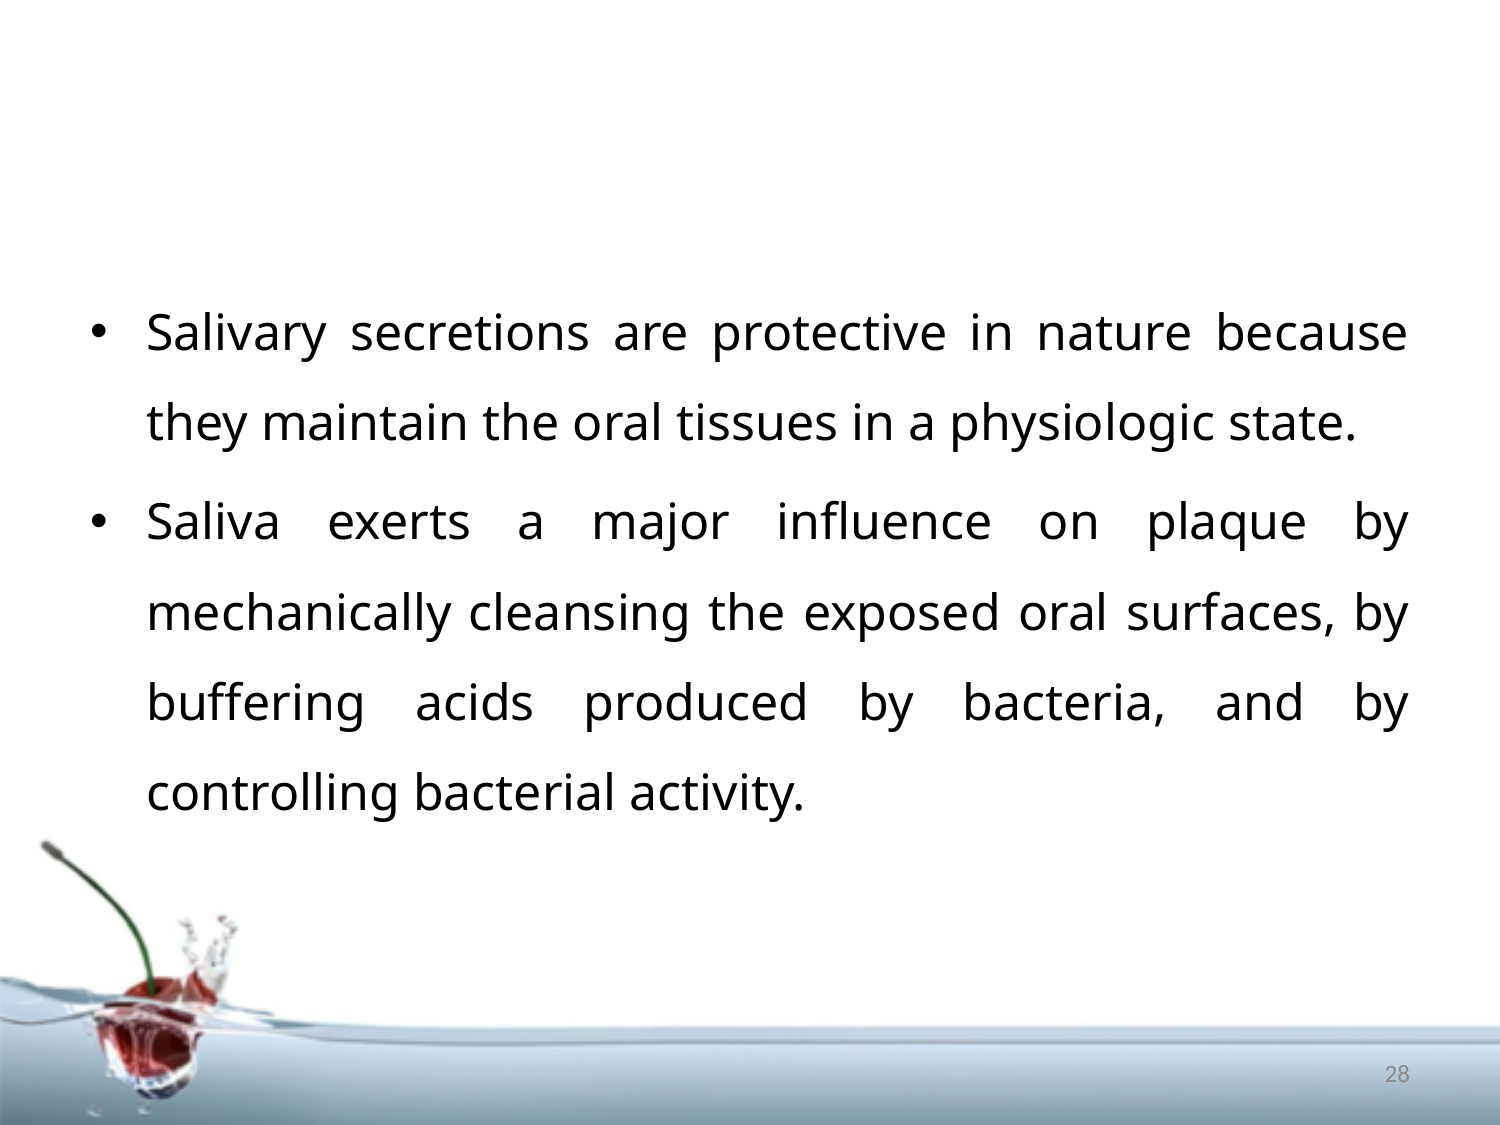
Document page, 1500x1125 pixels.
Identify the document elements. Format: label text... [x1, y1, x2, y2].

picture [0, 0, 1500, 1125]
list Salivary secretions are protective in nature because they maintain the oral tissues in a physiologic state. Saliva exerts a major influence on plaque by mechanically cleansing the exposed oral surfaces, by buffering acids produced by bacteria, and by controlling bacterial activity. [75, 262, 1425, 1005]
slide_number 28 [1074, 1042, 1425, 1103]
